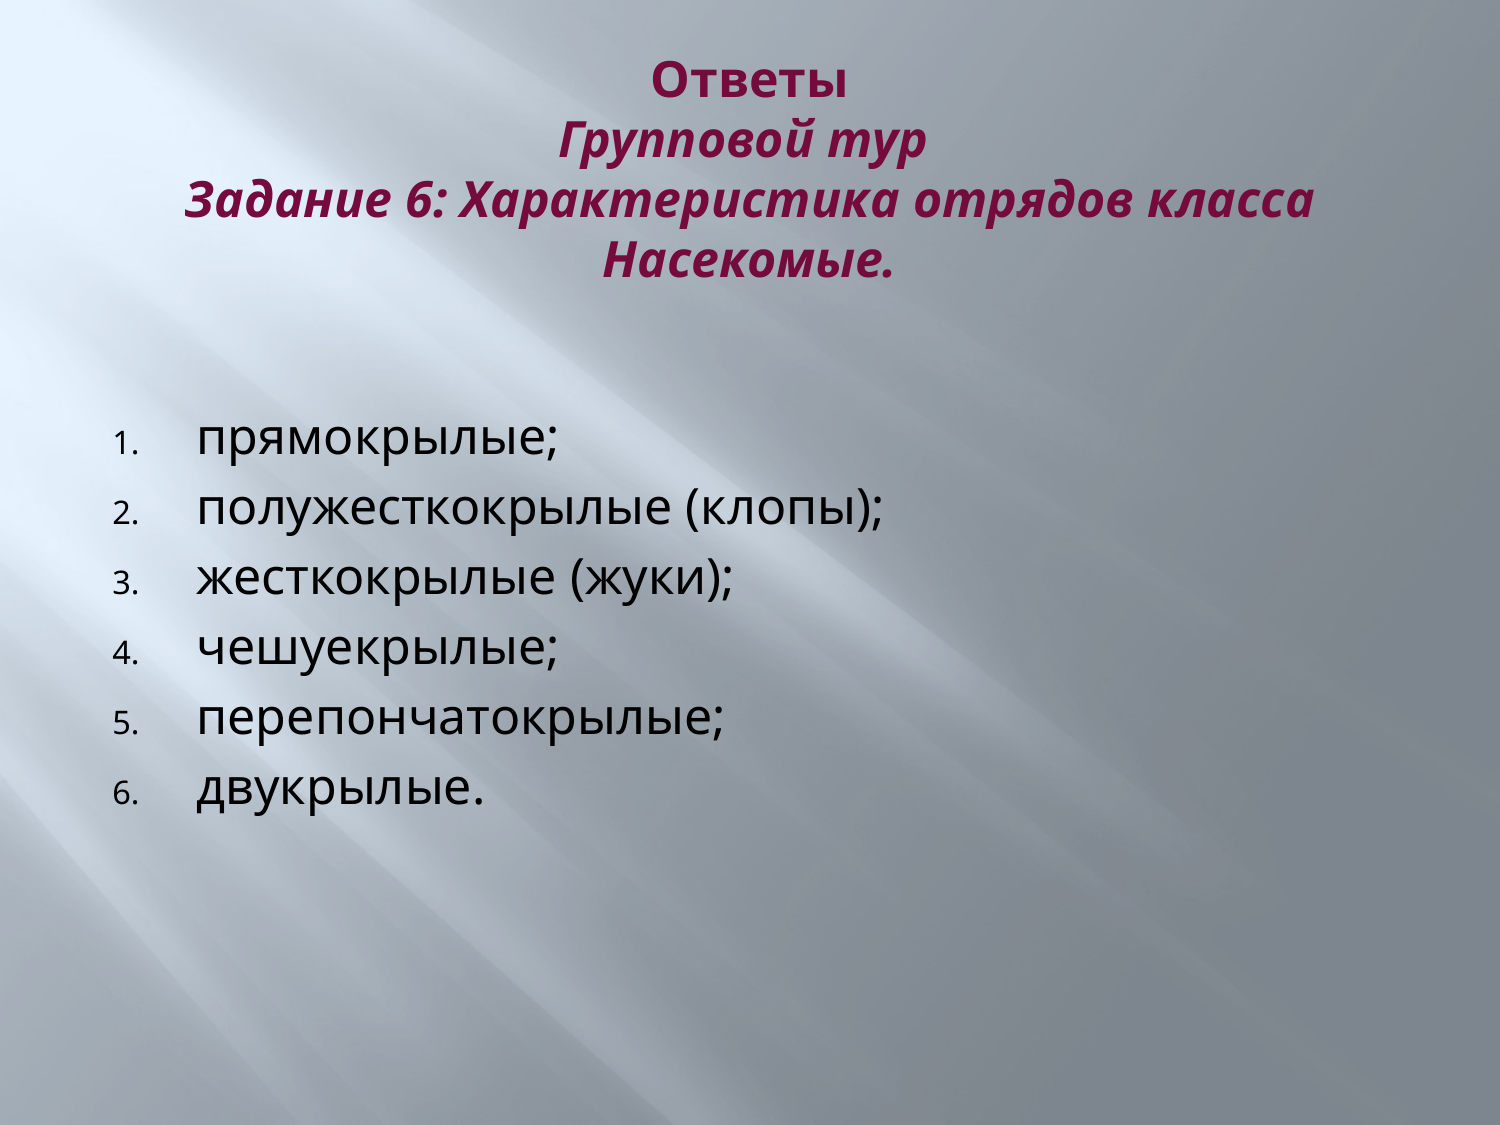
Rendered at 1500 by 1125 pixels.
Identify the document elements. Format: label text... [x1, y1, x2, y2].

title Ответы Групповой тур Задание 6: Характеристика отрядов класса Насекомые. [75, 45, 1425, 291]
list прямокрылые; полужесткокрылые (клопы); жесткокрылые (жуки); чешуекрылые; перепончатокрылые; двукрылые. [75, 397, 1425, 1035]
